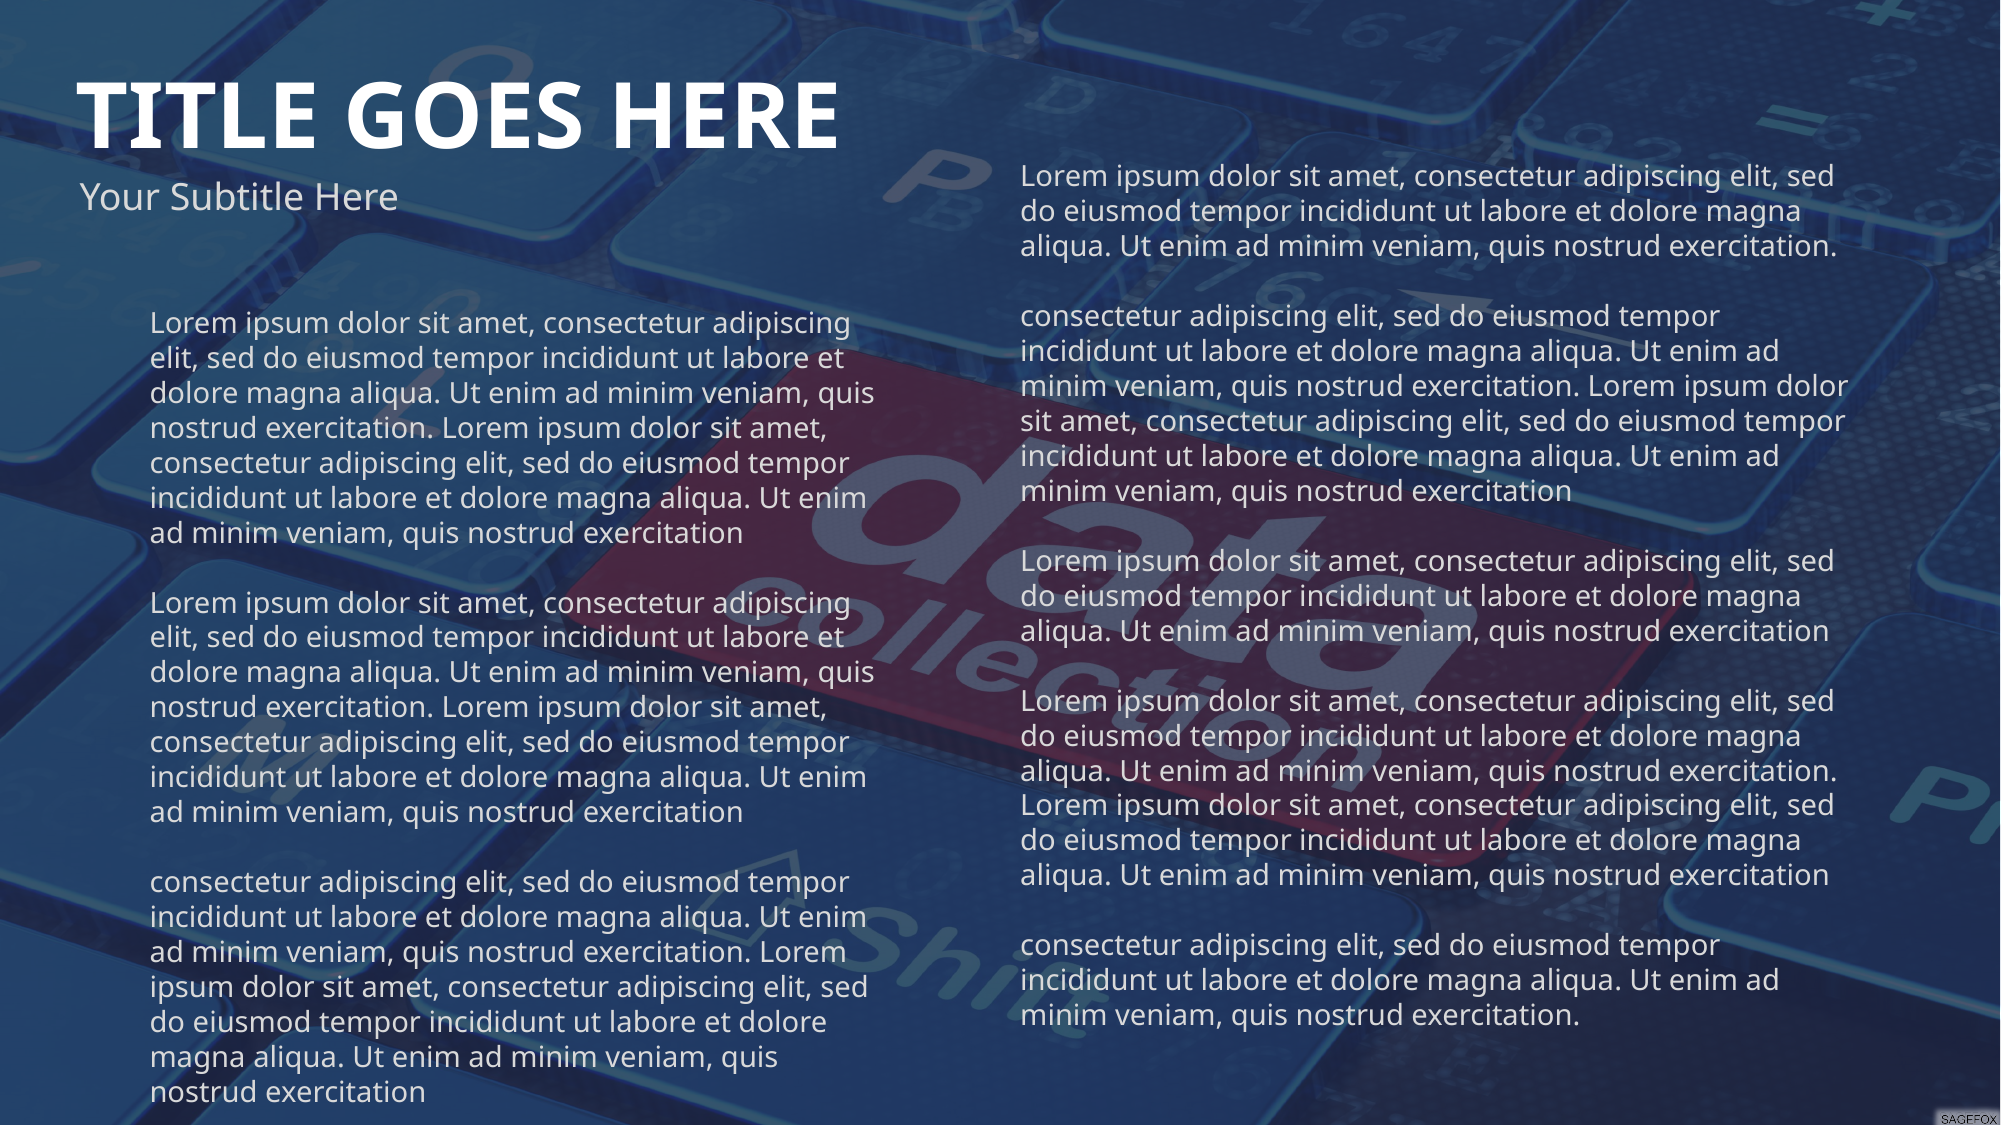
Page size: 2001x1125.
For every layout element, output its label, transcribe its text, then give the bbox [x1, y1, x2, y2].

picture [1938, 1114, 1999, 1125]
text_box Lorem ipsum dolor sit amet, consectetur adipiscing elit, sed do eiusmod tempor incididunt ut labore et dolore magna aliqua. Ut enim ad minim veniam, quis nostrud exercitation. consectetur adipiscing elit, sed do eiusmod tempor incididunt ut labore et dolore magna aliqua. Ut enim ad minim veniam, quis nostrud exercitation. Lorem ipsum dolor sit amet, consectetur adipiscing elit, sed do eiusmod tempor incididunt ut labore et dolore magna aliqua. Ut enim ad minim veniam, quis nostrud exercitation Lorem ipsum dolor sit amet, consectetur adipiscing elit, sed do eiusmod tempor incididunt ut labore et dolore magna aliqua. Ut enim ad minim veniam, quis nostrud exercitation Lorem ipsum dolor sit amet, consectetur adipiscing elit, sed do eiusmod tempor incididunt ut labore et dolore magna aliqua. Ut enim ad minim veniam, quis nostrud exercitation. Lorem ipsum dolor sit amet, consectetur adipiscing elit, sed do eiusmod tempor incididunt ut labore et dolore magna aliqua. Ut enim ad minim veniam, quis nostrud exercitation consectetur adipiscing elit, sed do eiusmod tempor incididunt ut labore et dolore magna aliqua. Ut enim ad minim veniam, quis nostrud exercitation. [1005, 150, 1876, 1039]
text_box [60, 49, 1020, 227]
text_box Lorem ipsum dolor sit amet, consectetur adipiscing elit, sed do eiusmod tempor incididunt ut labore et dolore magna aliqua. Ut enim ad minim veniam, quis nostrud exercitation. Lorem ipsum dolor sit amet, consectetur adipiscing elit, sed do eiusmod tempor incididunt ut labore et dolore magna aliqua. Ut enim ad minim veniam, quis nostrud exercitation Lorem ipsum dolor sit amet, consectetur adipiscing elit, sed do eiusmod tempor incididunt ut labore et dolore magna aliqua. Ut enim ad minim veniam, quis nostrud exercitation. Lorem ipsum dolor sit amet, consectetur adipiscing elit, sed do eiusmod tempor incididunt ut labore et dolore magna aliqua. Ut enim ad minim veniam, quis nostrud exercitation consectetur adipiscing elit, sed do eiusmod tempor incididunt ut labore et dolore magna aliqua. Ut enim ad minim veniam, quis nostrud exercitation. Lorem ipsum dolor sit amet, consectetur adipiscing elit, sed do eiusmod tempor incididunt ut labore et dolore magna aliqua. Ut enim ad minim veniam, quis nostrud exercitation [134, 296, 897, 1125]
